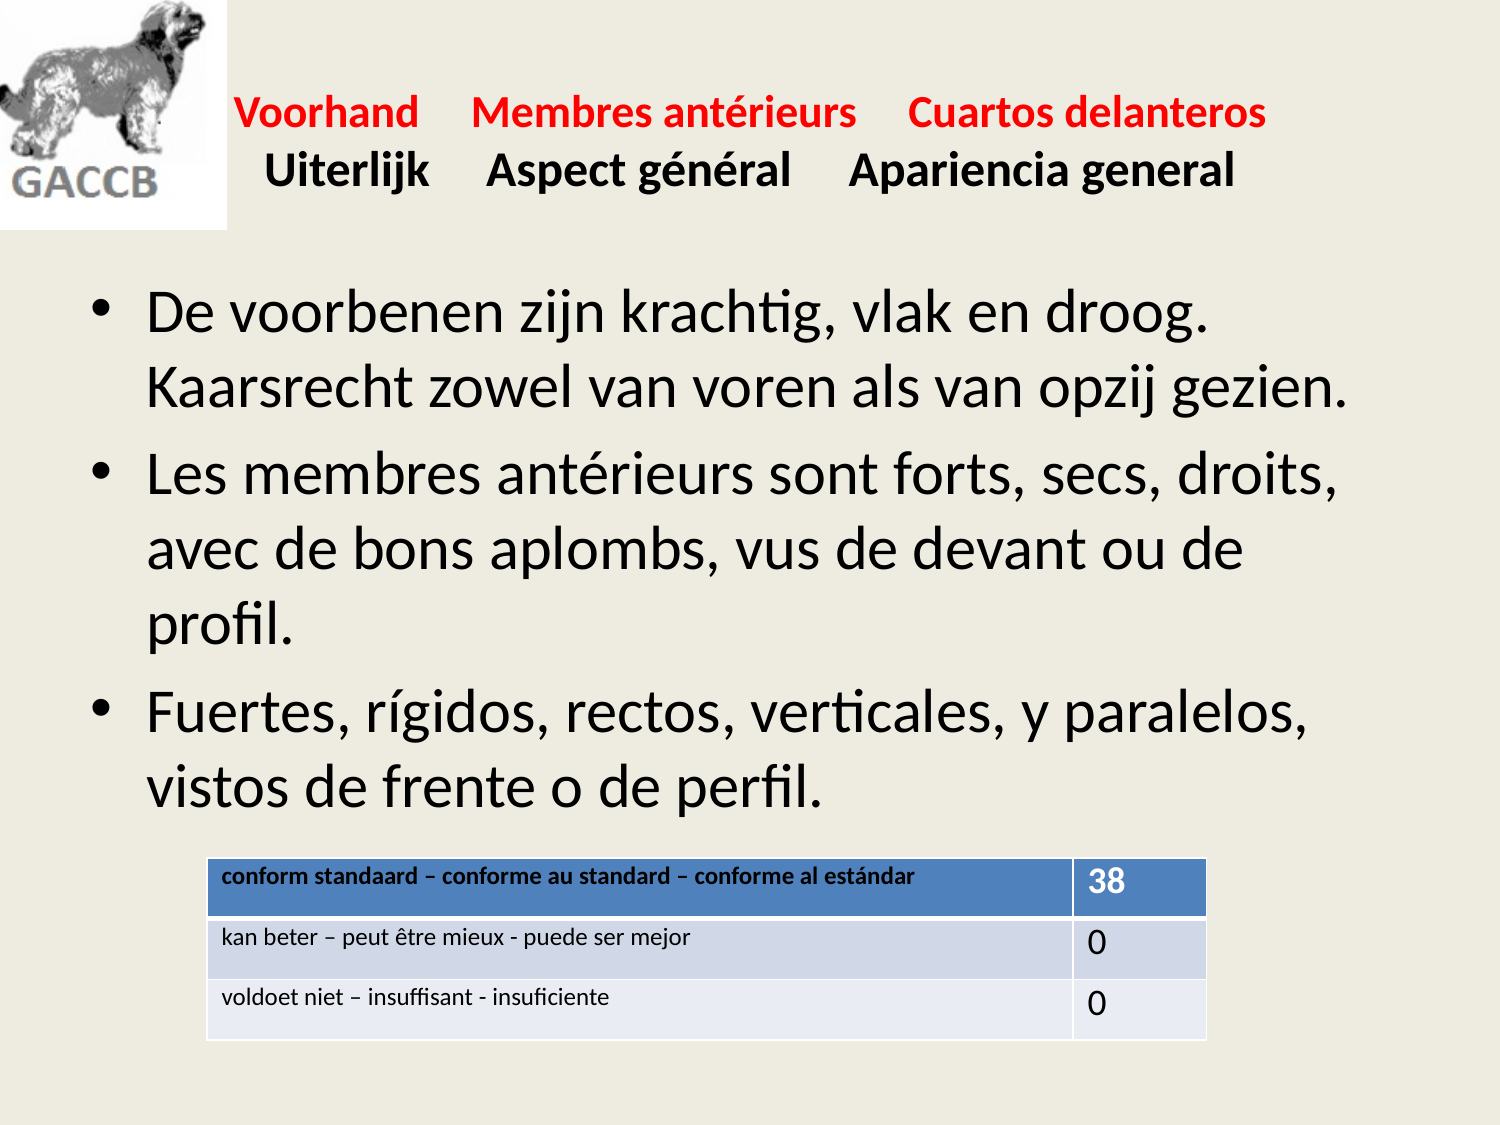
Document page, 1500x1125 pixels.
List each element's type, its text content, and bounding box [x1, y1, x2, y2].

table_cell 0 [1074, 921, 1206, 979]
table_header conform standaard – conforme au standard – conforme al estándar [208, 859, 1072, 916]
table_cell voldoet niet – insuffisant - insuficiente [208, 980, 1072, 1039]
title Voorhand Membres antérieurs Cuartos delanteros Uiterlijk Aspect général Apariencia general [231, 45, 1425, 233]
list De voorbenen zijn krachtig, vlak en droog. Kaarsrecht zowel van voren als van opzij gezien. Les membres antérieurs sont forts, secs, droits, avec de bons aplombs, vus de devant ou de profil. Fuertes, rígidos, rectos, verticales, y paralelos, vistos de frente o de perfil. [75, 262, 1425, 1005]
picture [0, 0, 228, 230]
table_header 38 [1074, 859, 1206, 916]
table_cell 0 [1074, 980, 1206, 1039]
table_cell kan beter – peut être mieux - puede ser mejor [208, 921, 1072, 979]
